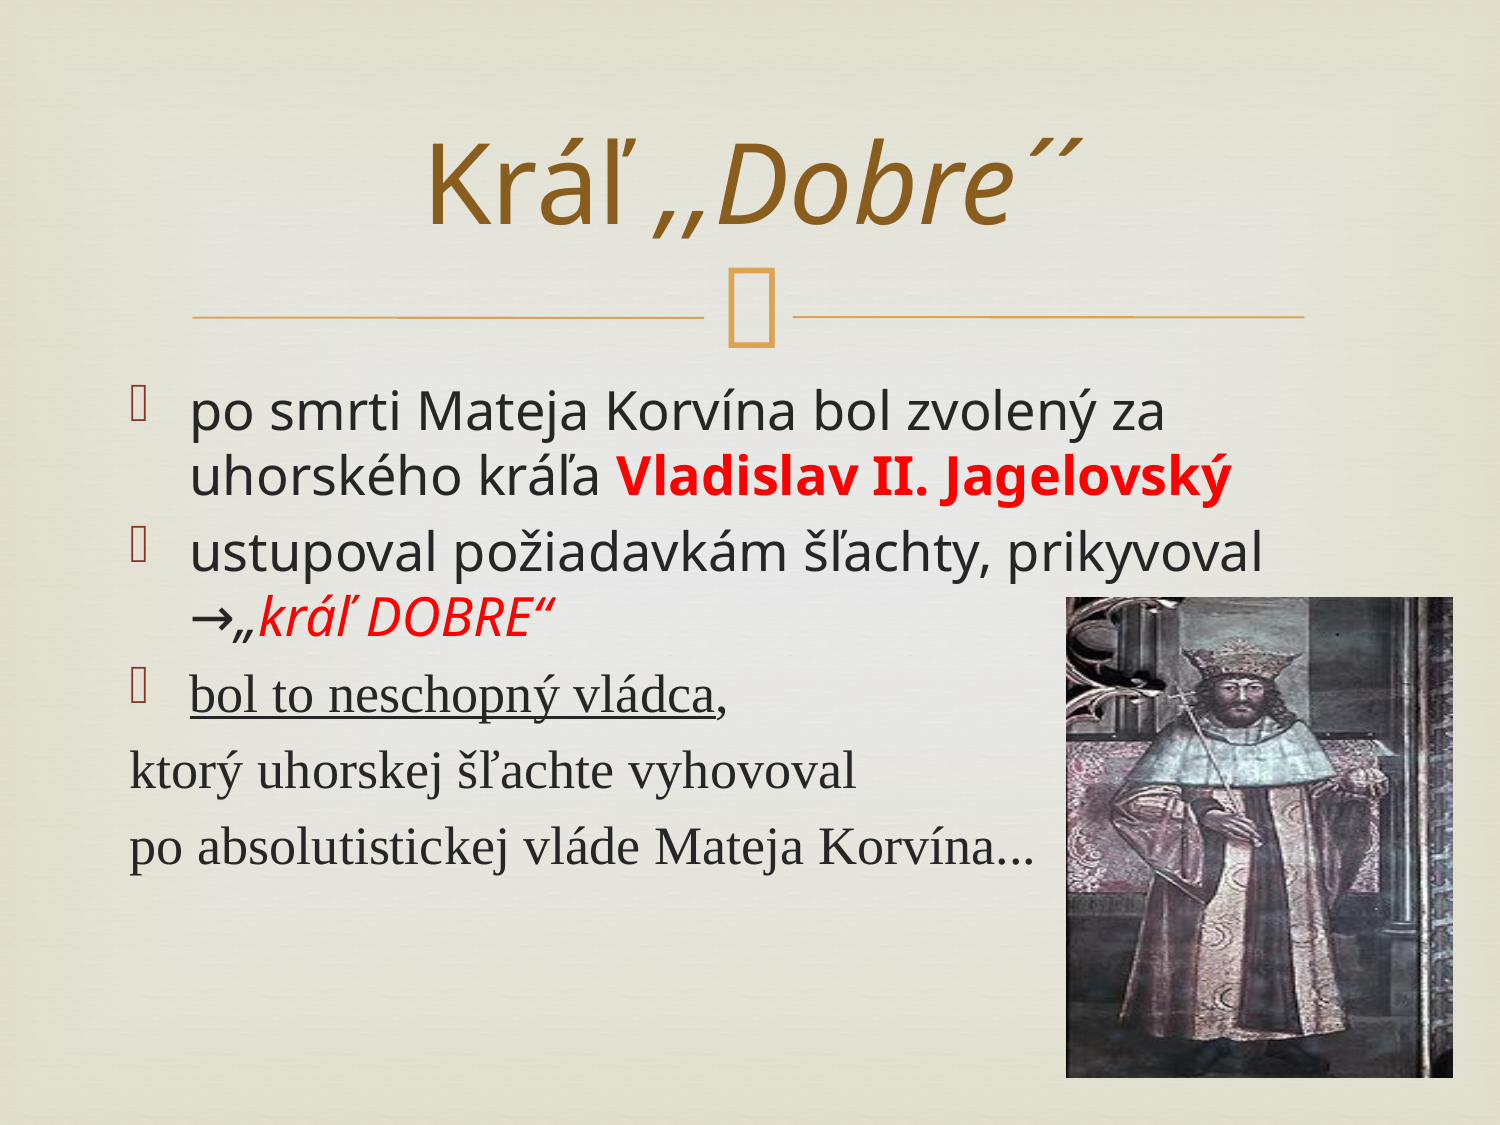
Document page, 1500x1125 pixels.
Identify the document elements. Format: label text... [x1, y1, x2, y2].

title Kráľ ,,Dobre´´ [112, 93, 1386, 267]
list po smrti Mateja Korvína bol zvolený za uhorského kráľa Vladislav II. Jagelovský ustupoval požiadavkám šľachty, prikyvoval →„kráľ DOBRE“ bol to neschopný vládca, ktorý uhorskej šľachte vyhovoval po absolutistickej vláde Mateja Korvína... [114, 368, 1386, 1005]
picture [1065, 597, 1454, 1079]
